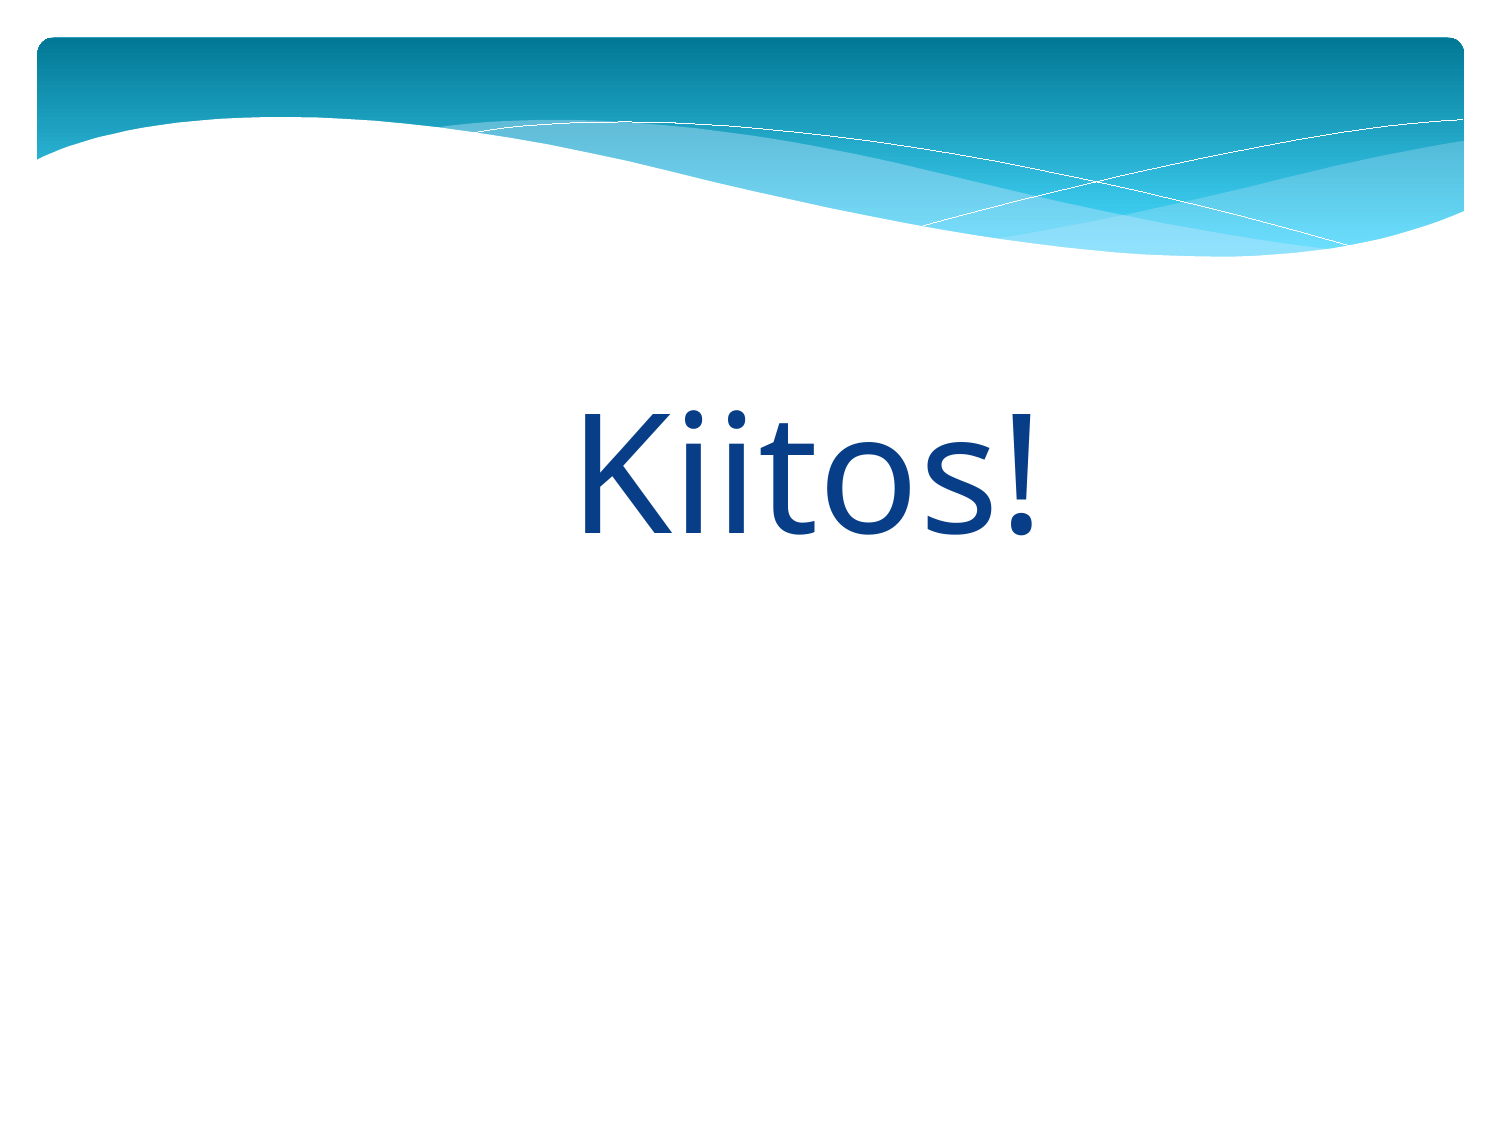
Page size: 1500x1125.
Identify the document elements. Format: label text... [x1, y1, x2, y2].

list Kiitos! [76, 196, 1388, 1083]
